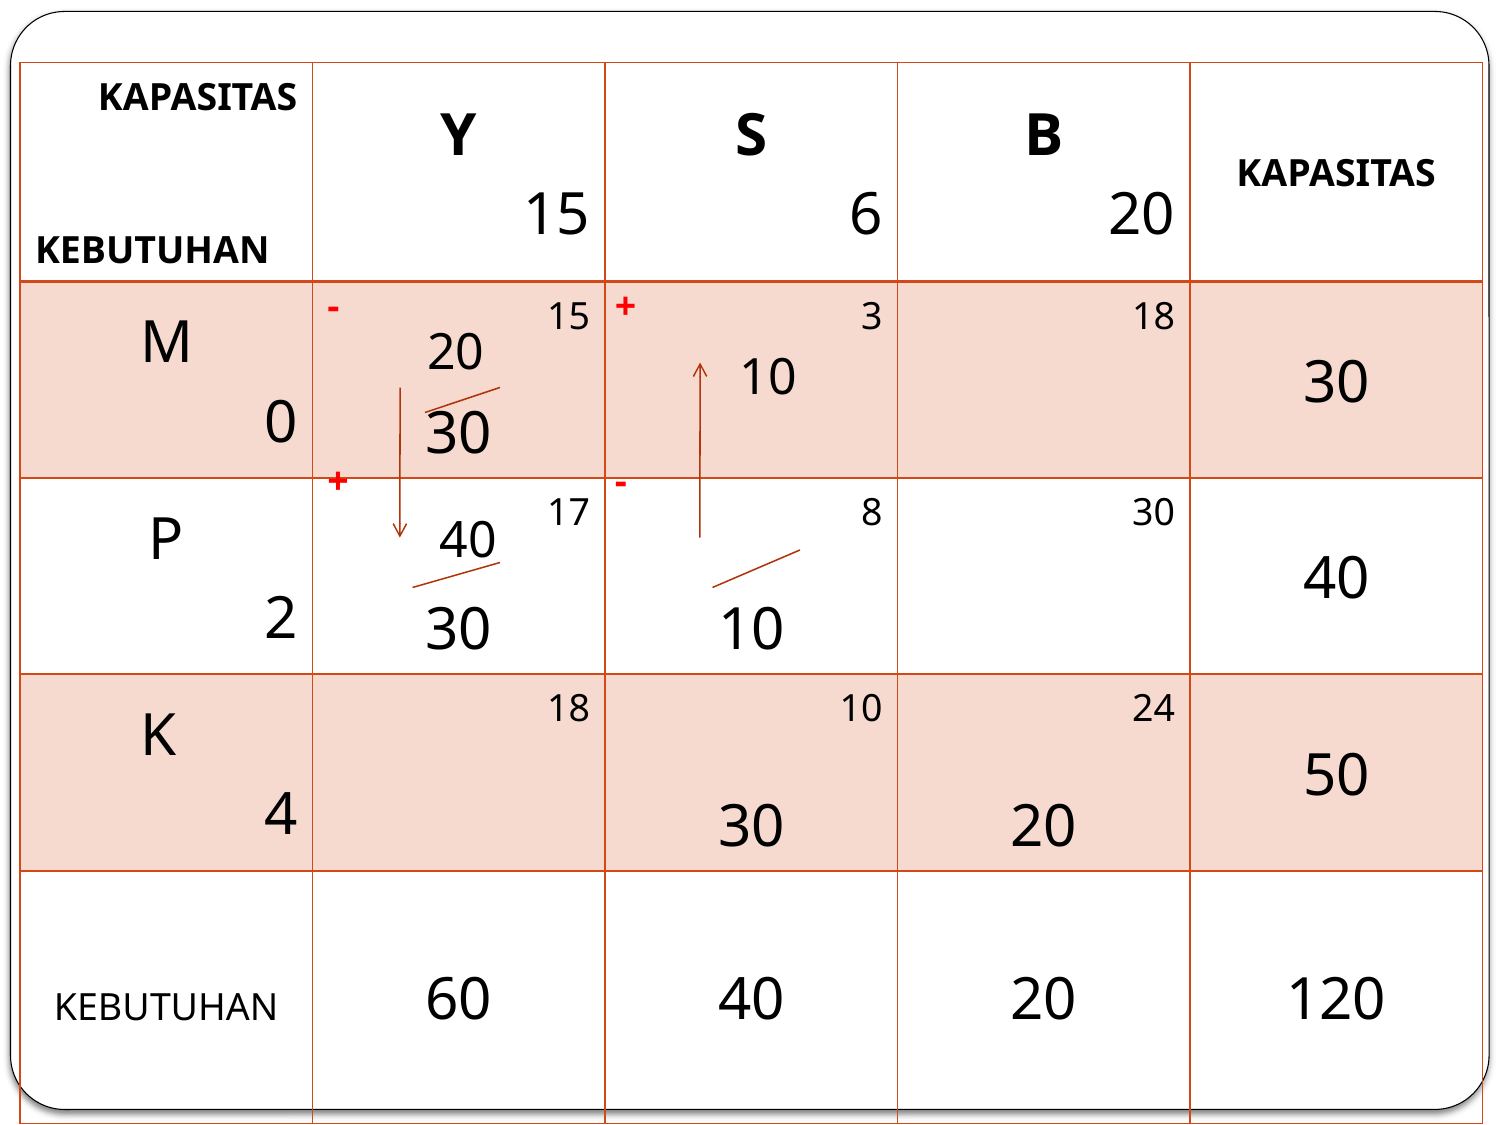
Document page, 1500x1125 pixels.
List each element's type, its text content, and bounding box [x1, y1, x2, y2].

table_cell 20 [898, 872, 1189, 1123]
text_box + [600, 274, 650, 335]
table_cell 40 [1191, 479, 1482, 673]
table_cell 24 20 [898, 675, 1189, 870]
table_cell 15 30 [313, 283, 604, 477]
table_cell 10 30 [606, 675, 897, 870]
text_box - [600, 449, 650, 510]
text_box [712, 549, 801, 588]
table_header KAPASITAS KEBUTUHAN [21, 63, 312, 280]
text_box 20 [412, 312, 500, 388]
table_cell 17 30 [313, 479, 604, 673]
table_cell 50 [1191, 675, 1482, 870]
table_cell 30 [1191, 283, 1482, 477]
table_header S 6 [606, 63, 897, 280]
text_box 10 [724, 337, 813, 413]
table_header KAPASITAS [1191, 63, 1482, 280]
table_cell 8 10 [606, 479, 897, 673]
table_header B 20 [898, 63, 1189, 280]
table_cell 30 [898, 479, 1189, 673]
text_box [412, 562, 501, 588]
table_cell 18 [313, 675, 604, 870]
table_cell 3 [606, 283, 897, 477]
table_cell 40 [606, 872, 897, 1123]
table_cell P 2 [21, 479, 312, 673]
text_box - [312, 274, 363, 335]
table_cell 120 [1191, 872, 1482, 1123]
table_header Y 15 [313, 63, 604, 280]
table_cell 18 [898, 283, 1189, 477]
text_box + [312, 449, 363, 510]
table_cell 60 [313, 872, 604, 1123]
table_cell M 0 [21, 283, 312, 477]
text_box 40 [425, 499, 538, 575]
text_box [424, 387, 501, 413]
table_cell K 4 [21, 675, 312, 870]
table_cell KEBUTUHAN [21, 872, 312, 1123]
